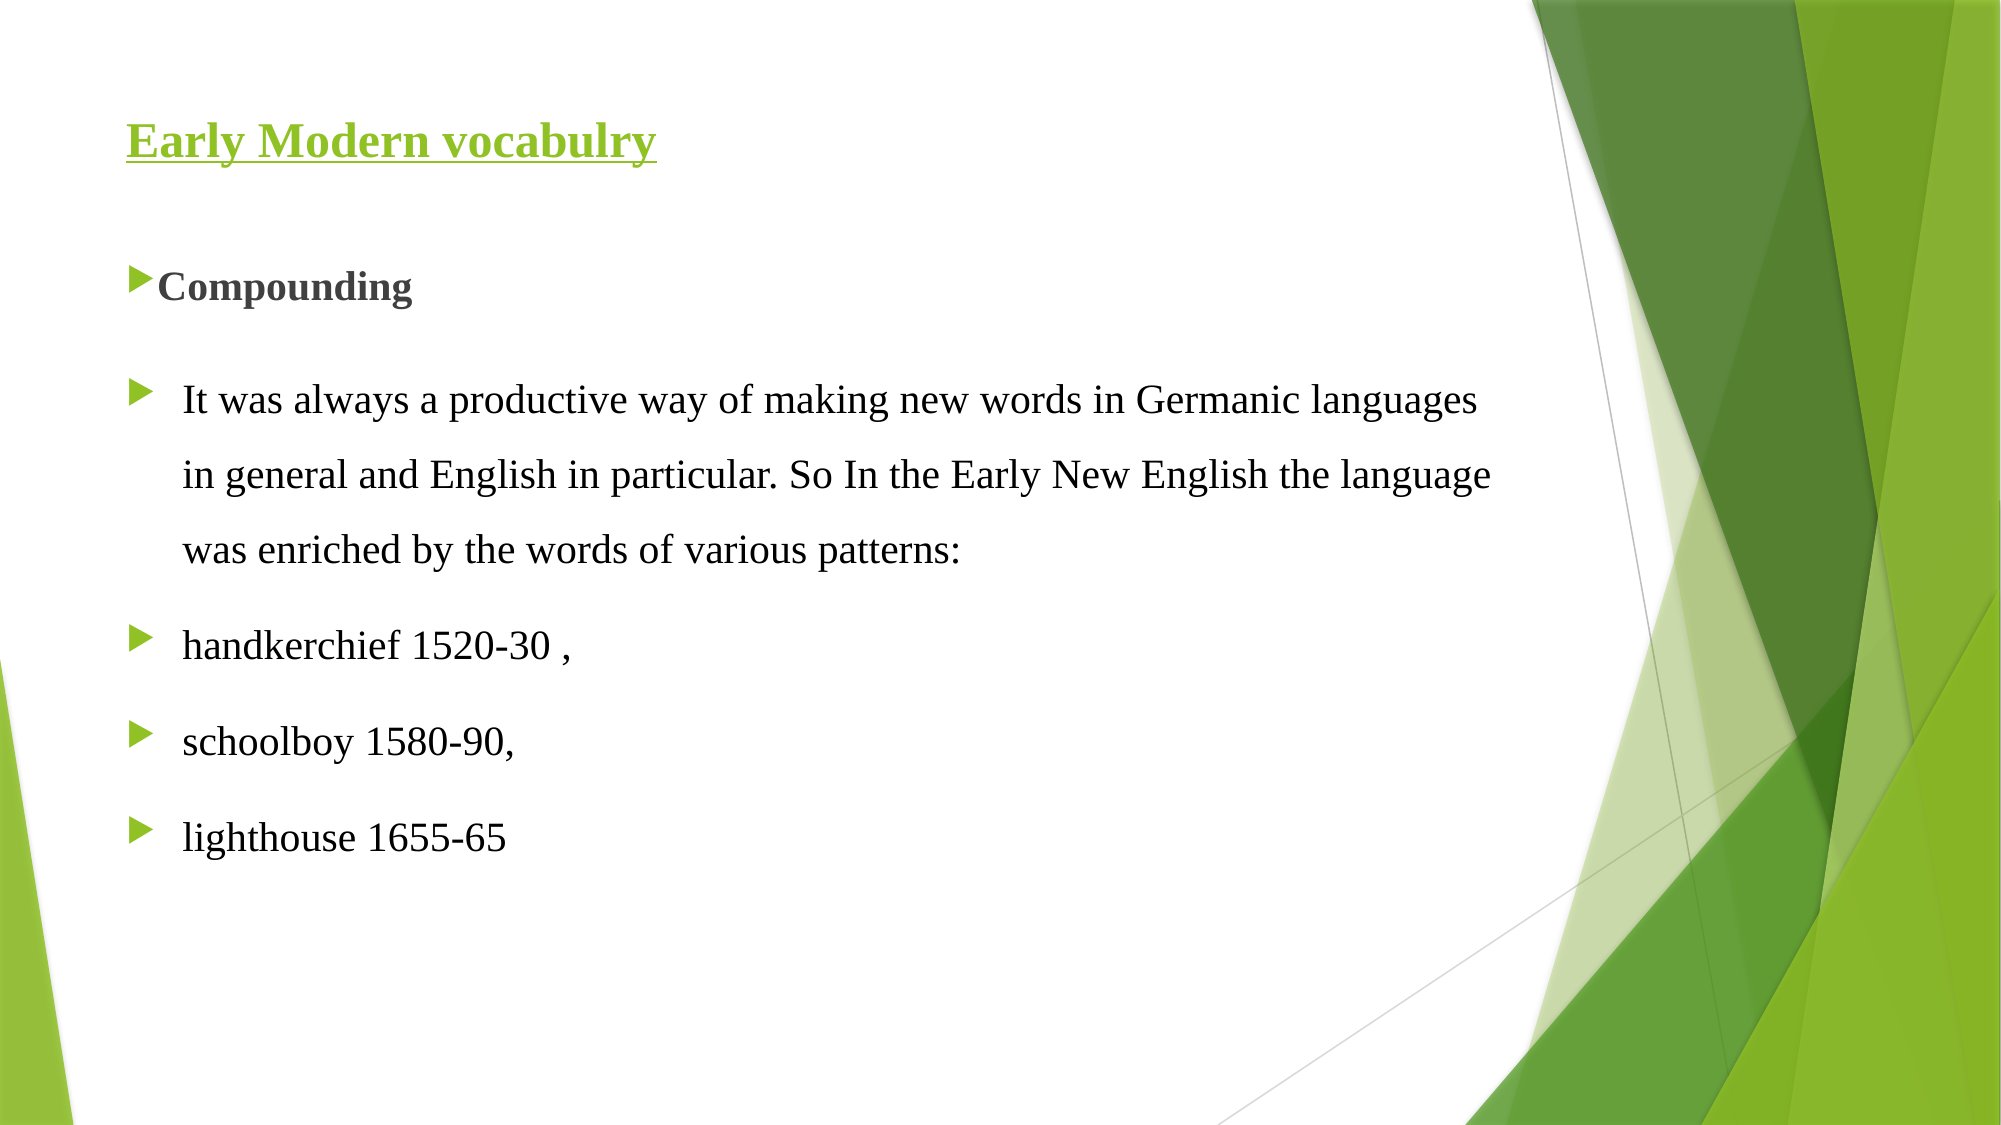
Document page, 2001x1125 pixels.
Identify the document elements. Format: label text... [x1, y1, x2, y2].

list Compounding It was always a productive way of making new words in Germanic languages in general and English in particular. So In the Early New English the language was enriched by the words of various patterns: handkerchief 1520-30 , schoolboy 1580-90, lighthouse 1655-65 [111, 226, 1522, 992]
title Early Modern vocabulry [111, 99, 1522, 226]
